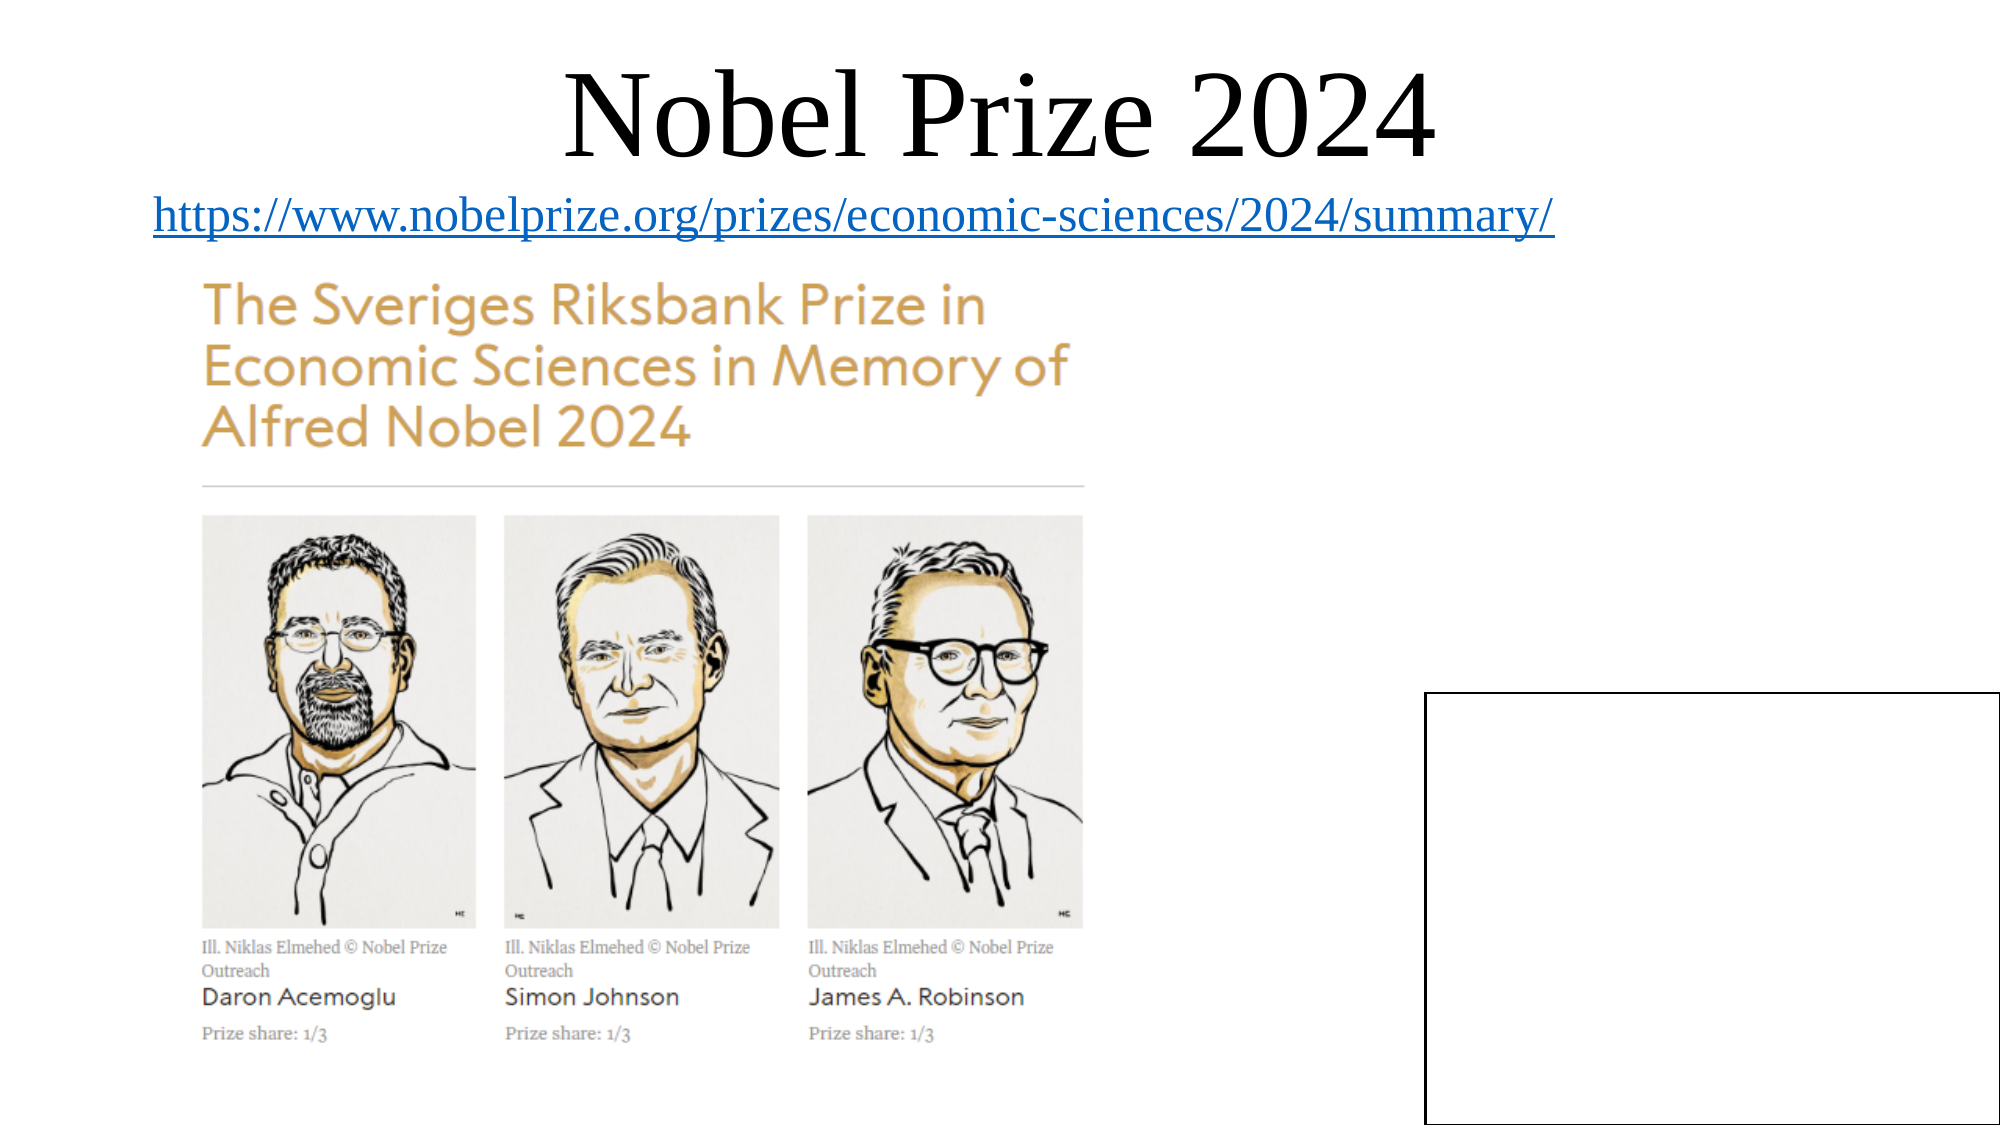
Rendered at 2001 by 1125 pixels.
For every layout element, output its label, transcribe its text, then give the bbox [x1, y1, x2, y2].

text_box https://www.nobelprize.org/prizes/economic-sciences/2024/summary/ [138, 174, 1639, 250]
picture [190, 262, 1105, 1079]
text_box [1424, 692, 2000, 1125]
title Nobel Prize 2024 [249, 11, 1751, 191]
